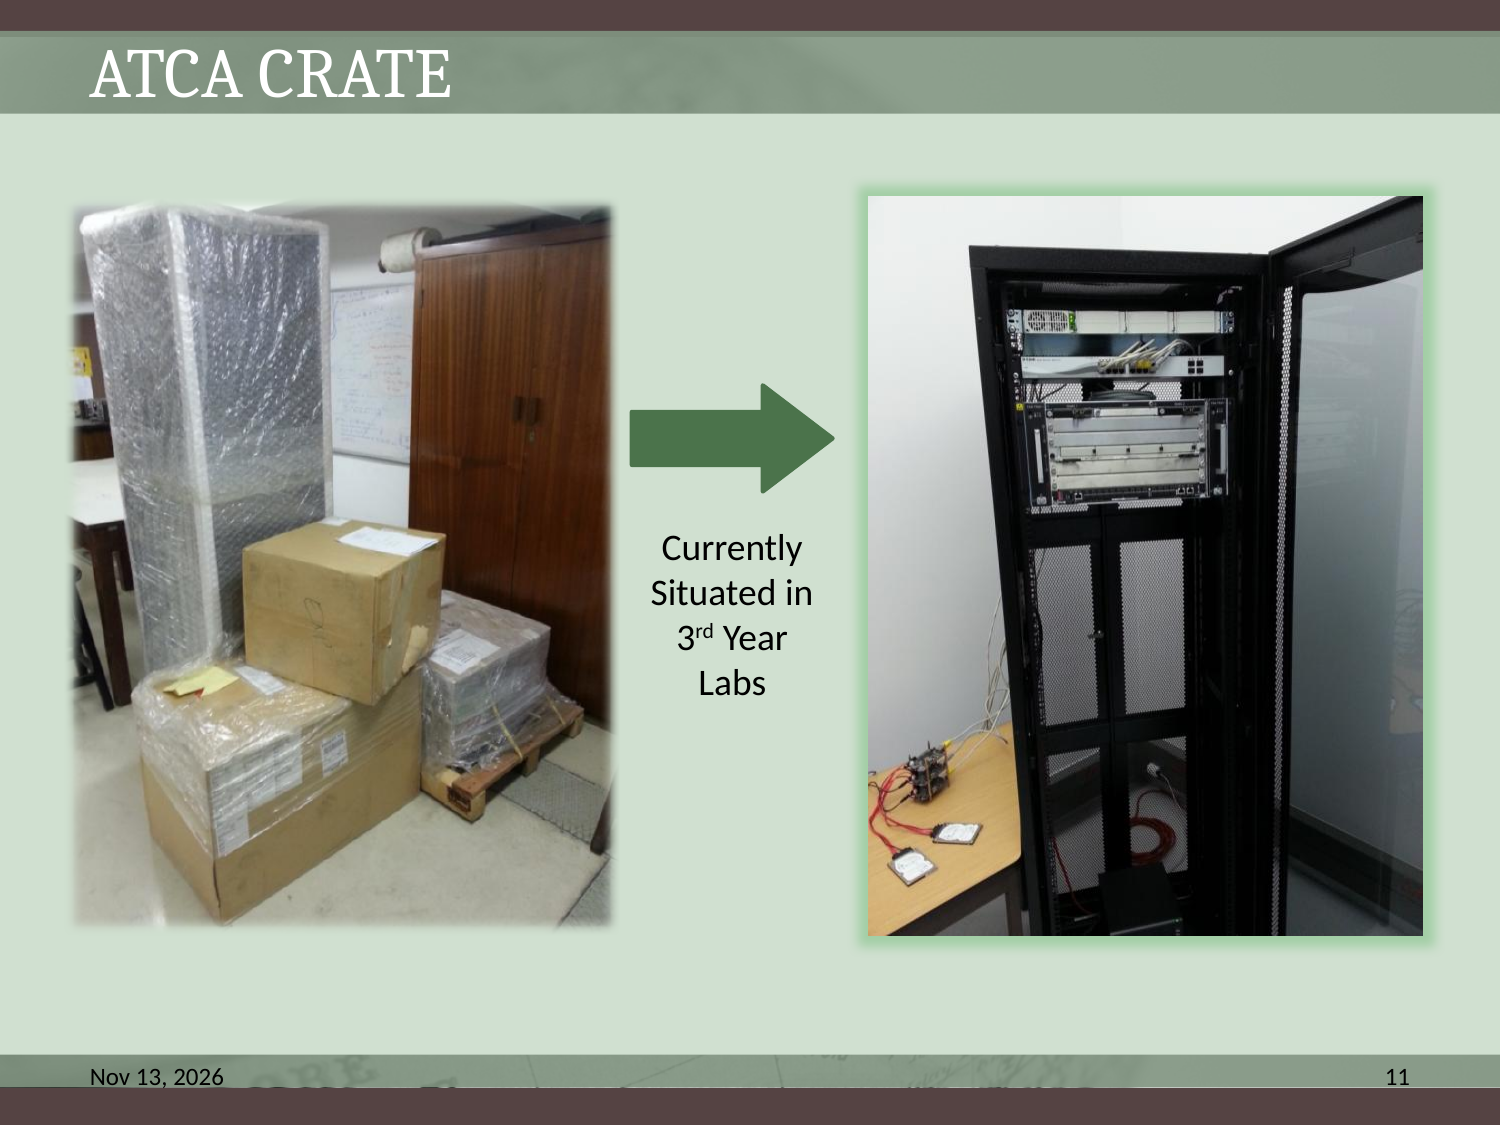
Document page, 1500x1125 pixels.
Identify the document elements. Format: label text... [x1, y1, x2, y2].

slide_number 11 [1074, 1045, 1425, 1106]
text_box Currently Situated in 3rd Year Labs [631, 515, 833, 710]
picture [868, 196, 1423, 936]
title ATCA CRATE [75, 19, 1425, 120]
picture [64, 196, 620, 936]
text_box [629, 383, 835, 494]
slide_number 30-Jan-14 [75, 1045, 425, 1106]
